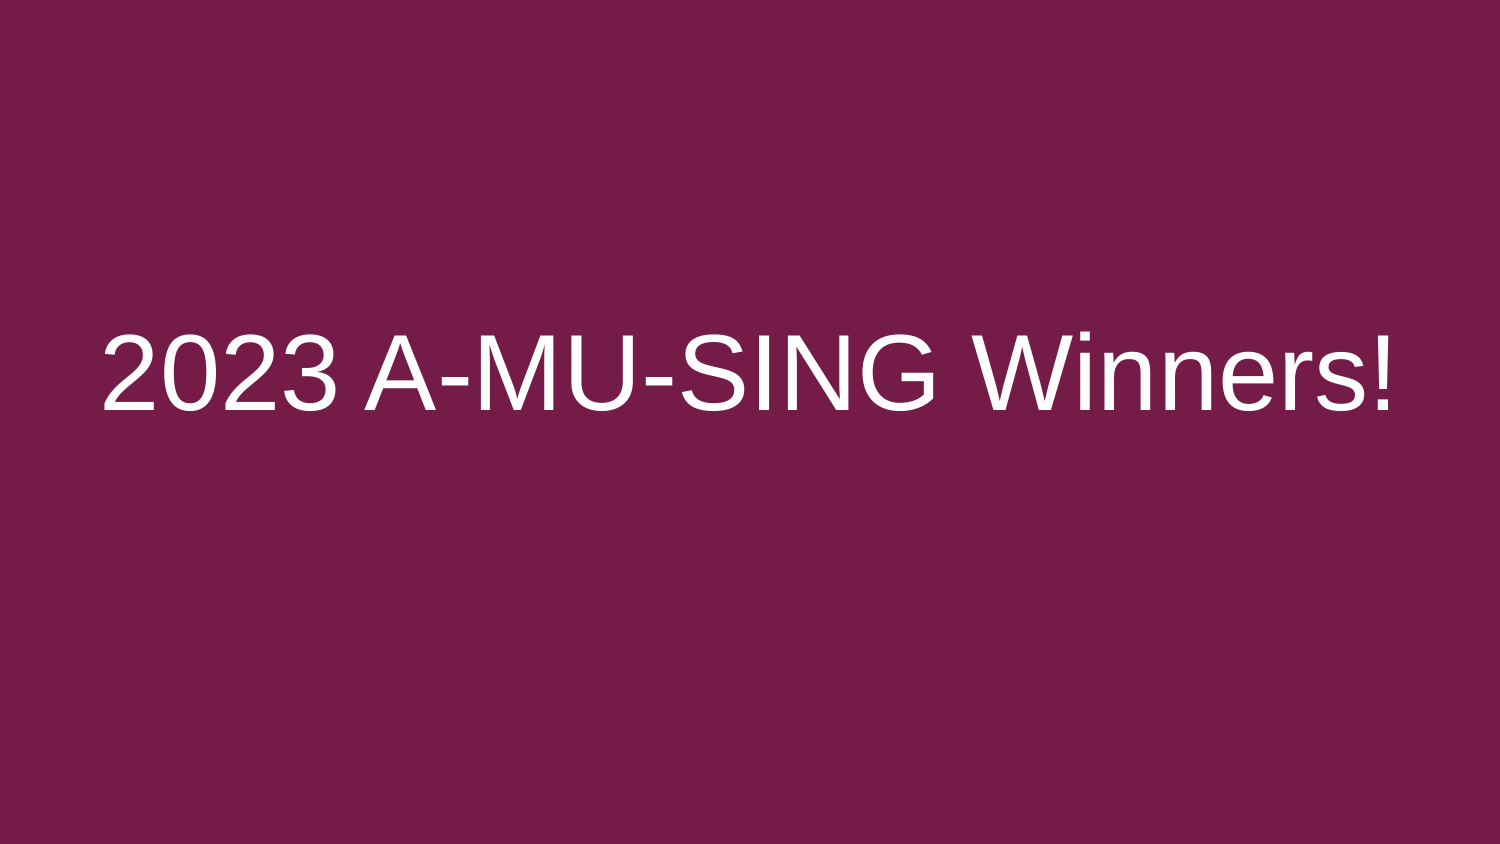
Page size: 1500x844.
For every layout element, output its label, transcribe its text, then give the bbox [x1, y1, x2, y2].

title 2023 A-MU-SING Winners! [51, 122, 1449, 449]
